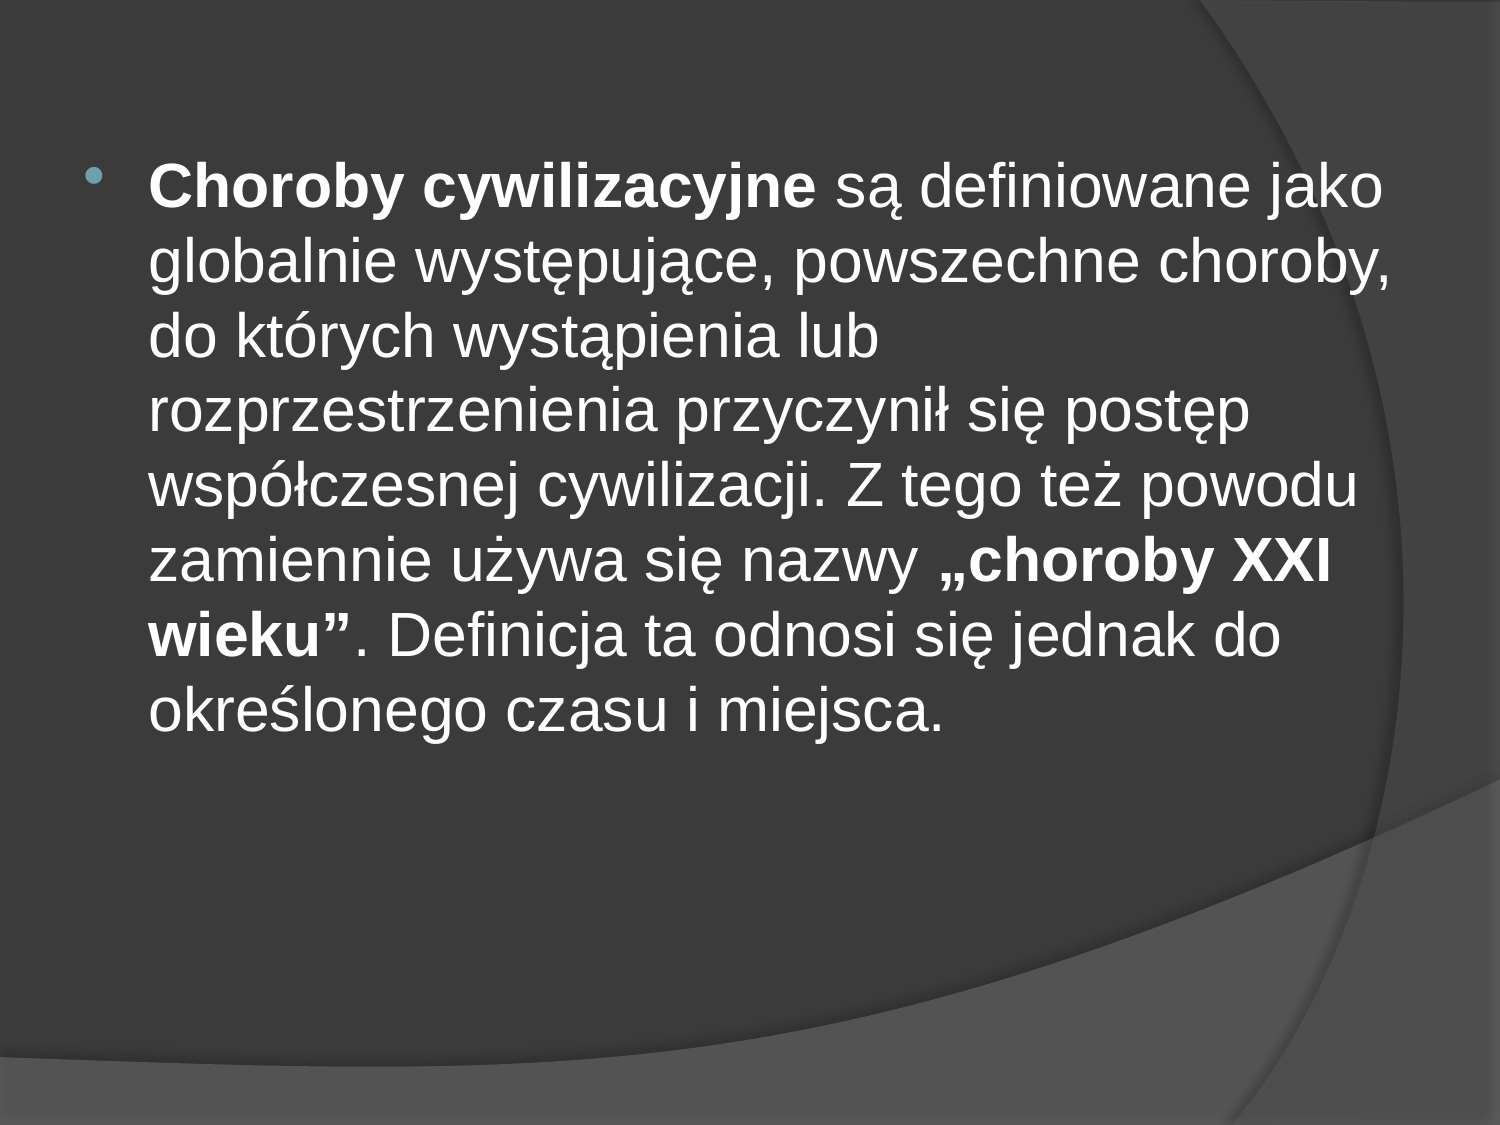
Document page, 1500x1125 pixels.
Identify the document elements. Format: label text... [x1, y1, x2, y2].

list Choroby cywilizacyjne są definiowane jako globalnie występujące, powszechne choroby, do których wystąpienia lub rozprzestrzenienia przyczynił się postęp współczesnej cywilizacji. Z tego też powodu zamiennie używa się nazwy „choroby XXI wieku”. Definicja ta odnosi się jednak do określonego czasu i miejsca. [64, 137, 1415, 790]
